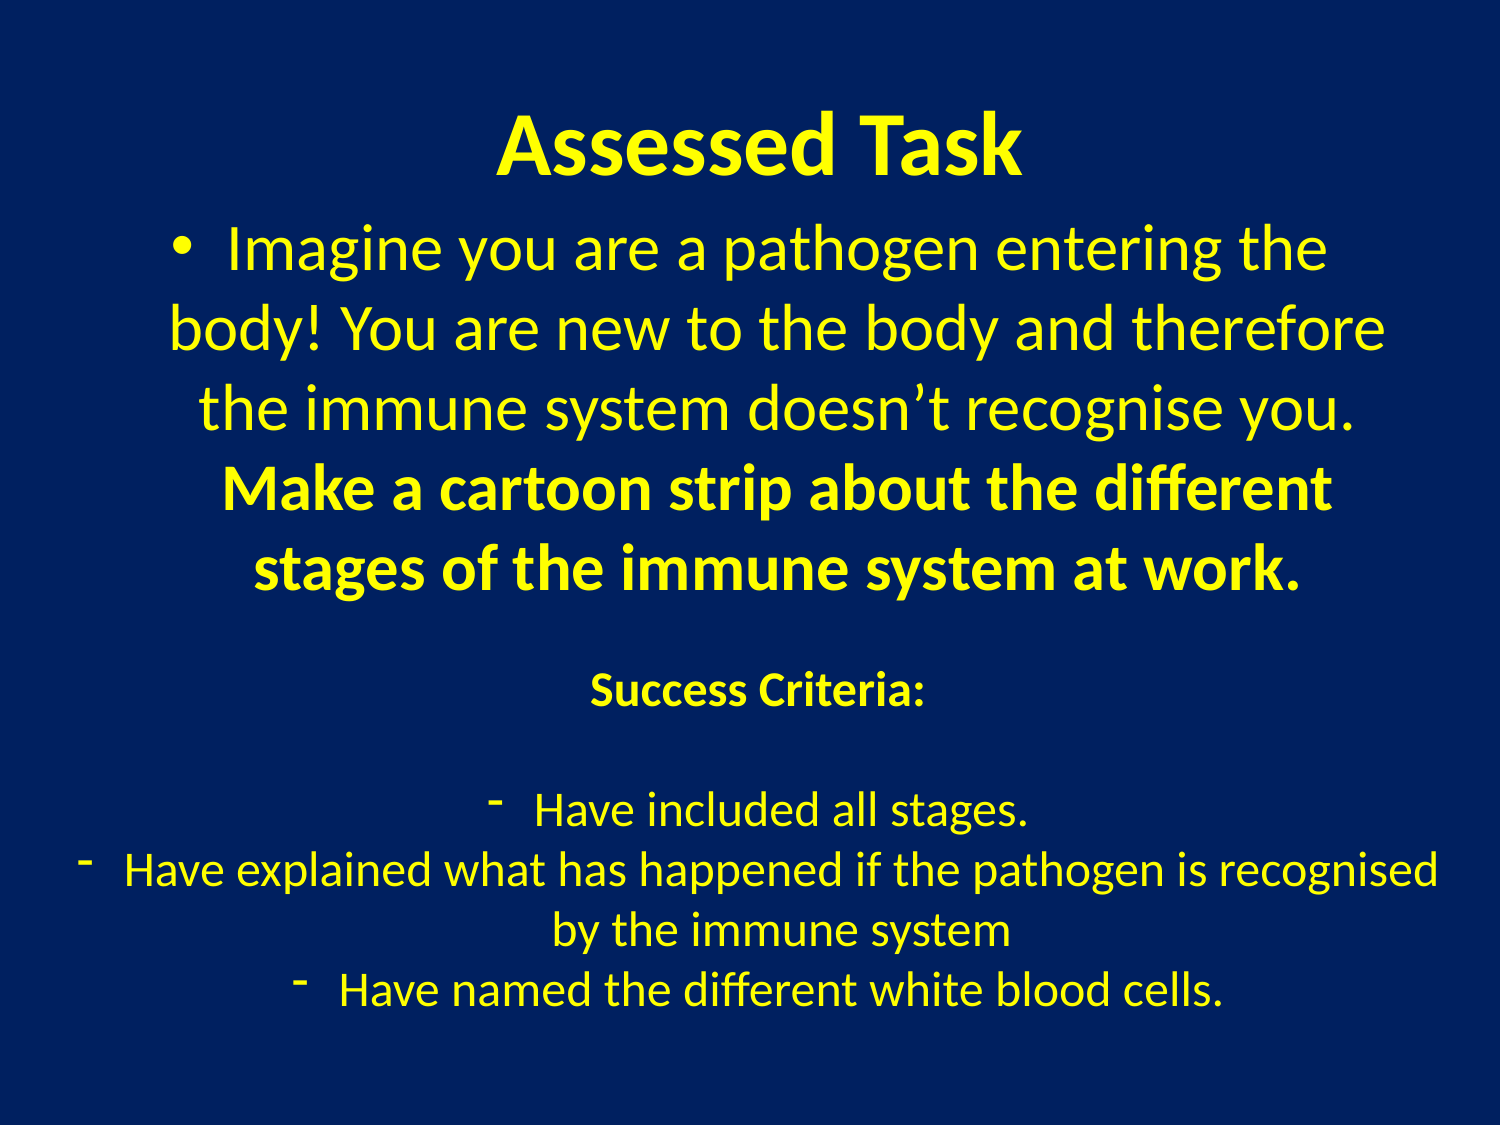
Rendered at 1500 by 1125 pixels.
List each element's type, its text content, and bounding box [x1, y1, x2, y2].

list Imagine you are a pathogen entering the body! You are new to the body and therefore the immune system doesn’t recognise you. Make a cartoon strip about the different stages of the immune system at work. [75, 196, 1425, 648]
title Assessed Task [75, 45, 1425, 196]
text_box Success Criteria: Have included all stages. Have explained what has happened if the pathogen is recognised by the immune system Have named the different white blood cells. [50, 648, 1467, 1024]
